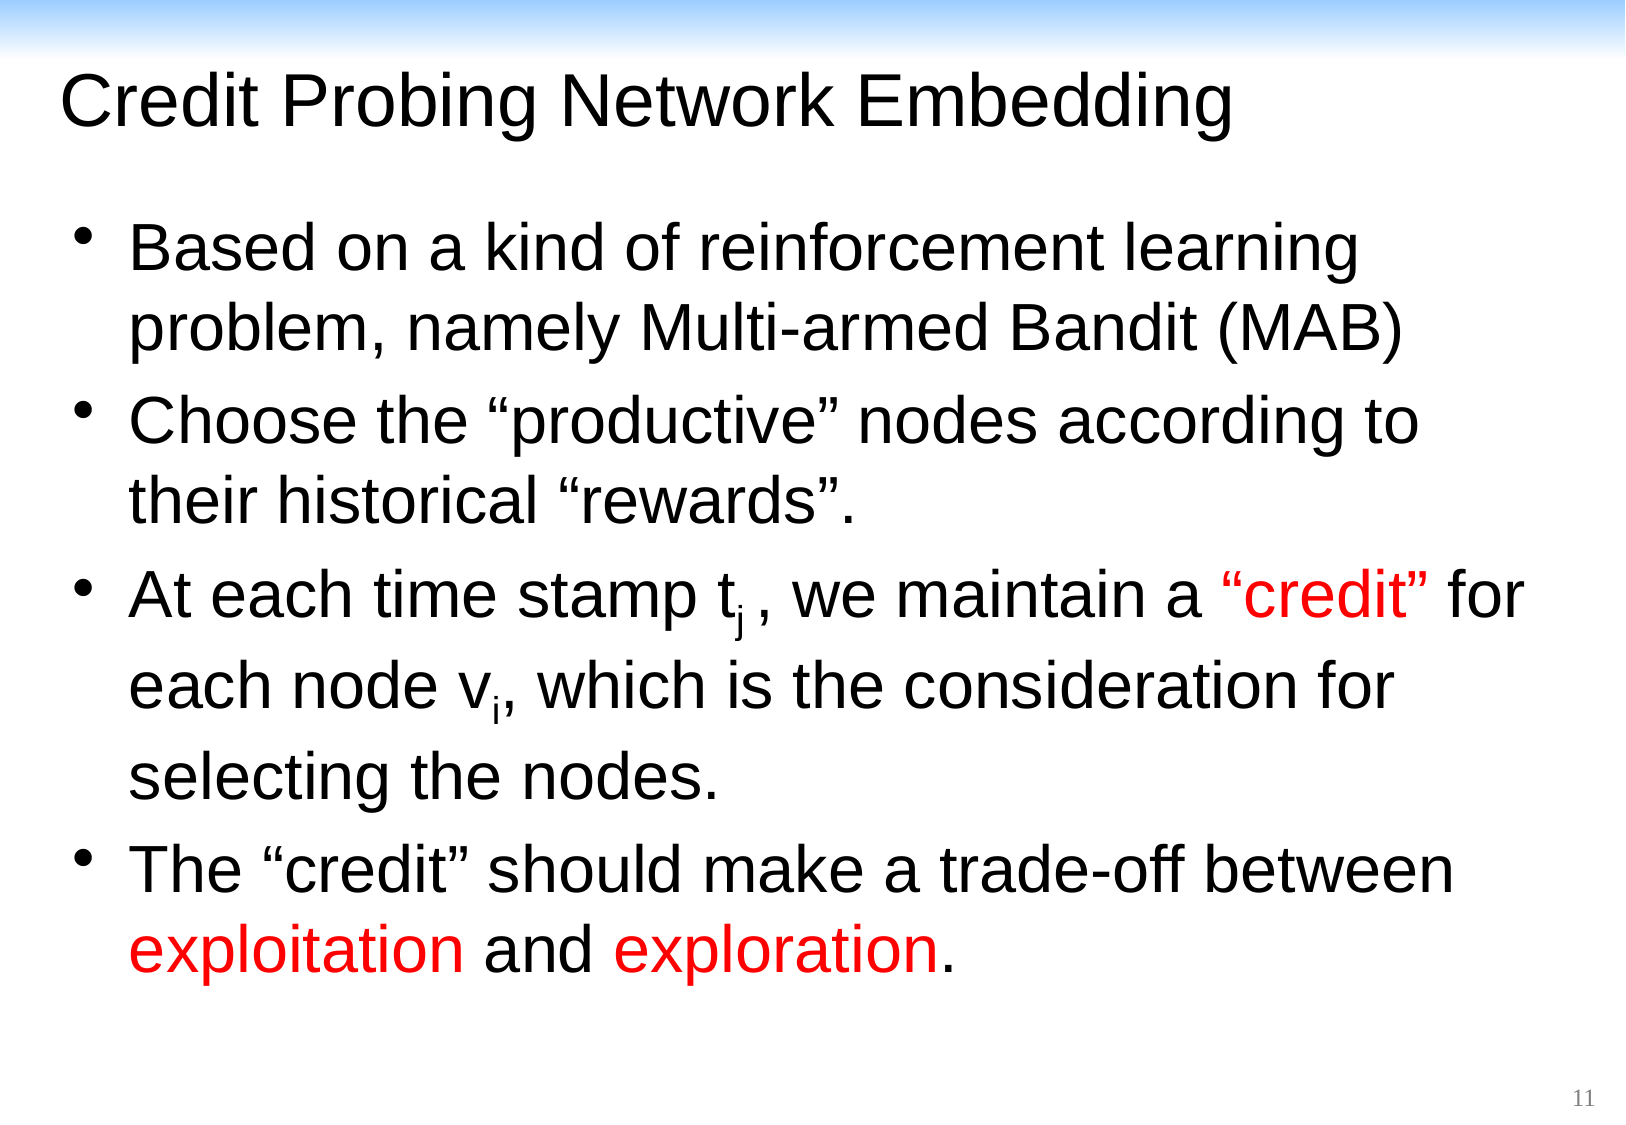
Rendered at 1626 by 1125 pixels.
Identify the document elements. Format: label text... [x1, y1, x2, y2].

title Credit Probing Network Embedding [44, 31, 1581, 161]
list Based on a kind of reinforcement learning problem, namely Multi-armed Bandit (MAB) Choose the “productive” nodes according to their historical “rewards”. At each time stamp tj , we maintain a “credit” for each node vi, which is the consideration for selecting the nodes. The “credit” should make a trade-off between exploitation and exploration. [57, 196, 1557, 1005]
